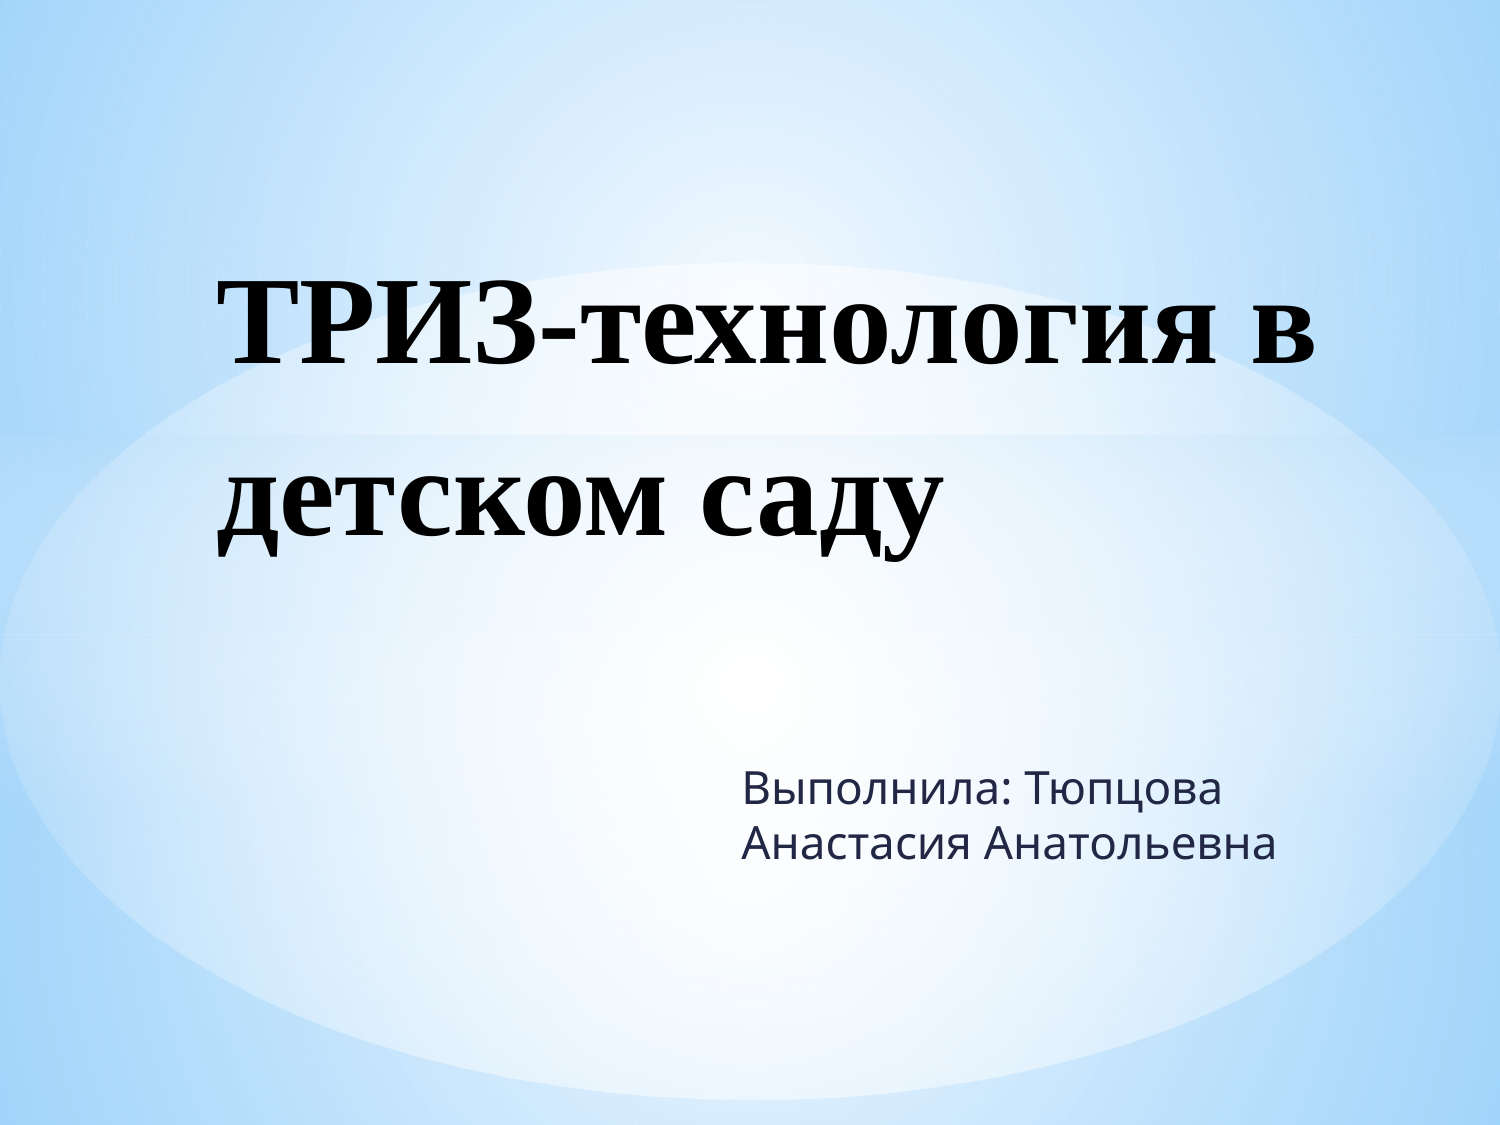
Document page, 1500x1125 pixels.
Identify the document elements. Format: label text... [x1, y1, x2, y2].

title ТРИЗ-технология в детском саду [171, 208, 1412, 598]
subtitle Выполнила: Тюпцова Анастасия Анатольевна [726, 751, 1468, 897]
